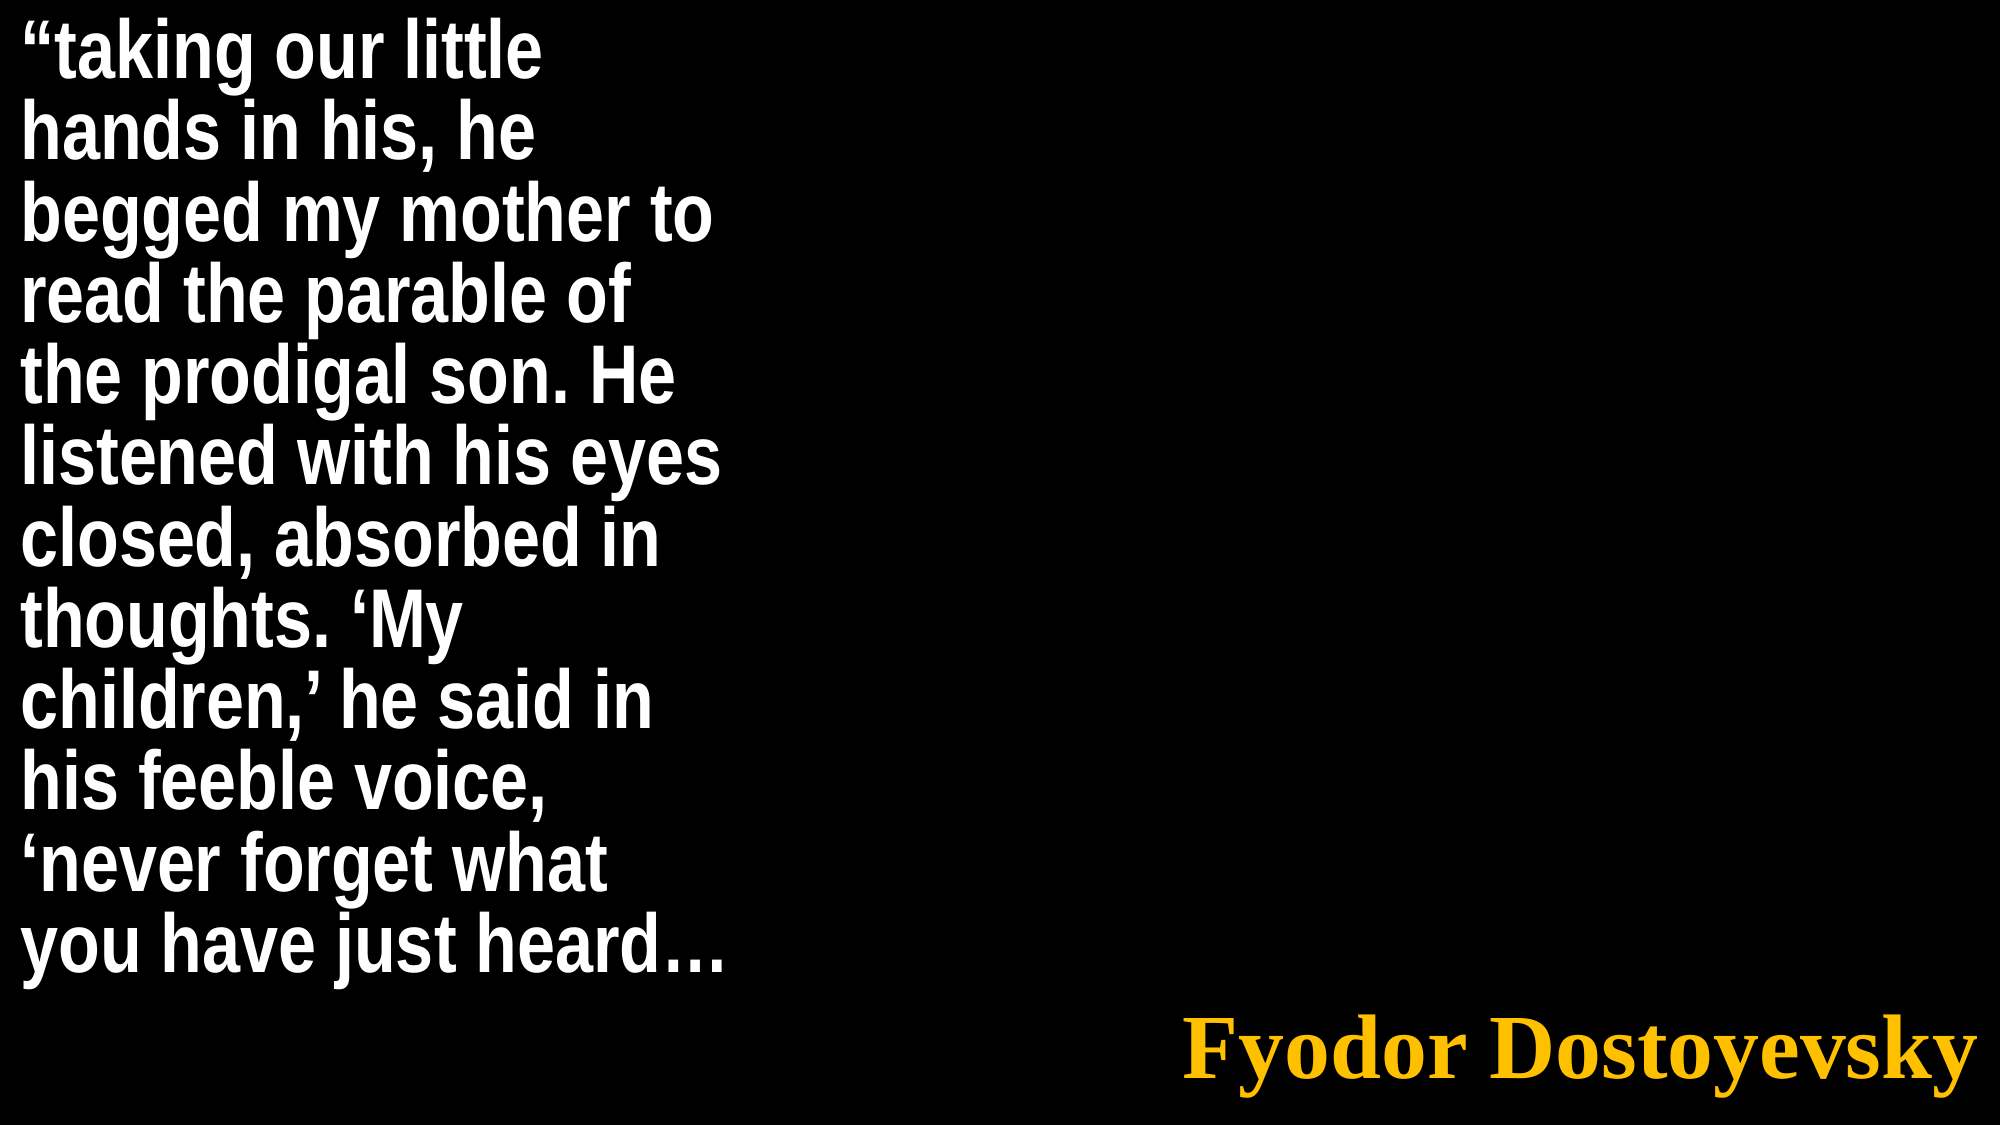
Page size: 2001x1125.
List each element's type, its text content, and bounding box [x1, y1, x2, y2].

text_box “taking our little hands in his, he begged my mother to read the parable of the prodigal son. He listened with his eyes closed, absorbed in thoughts. ‘My children,’ he said in his feeble voice, ‘never forget what you have just heard… [0, 0, 753, 1125]
text_box Fyodor Dostoyevsky [1168, 979, 1995, 1105]
